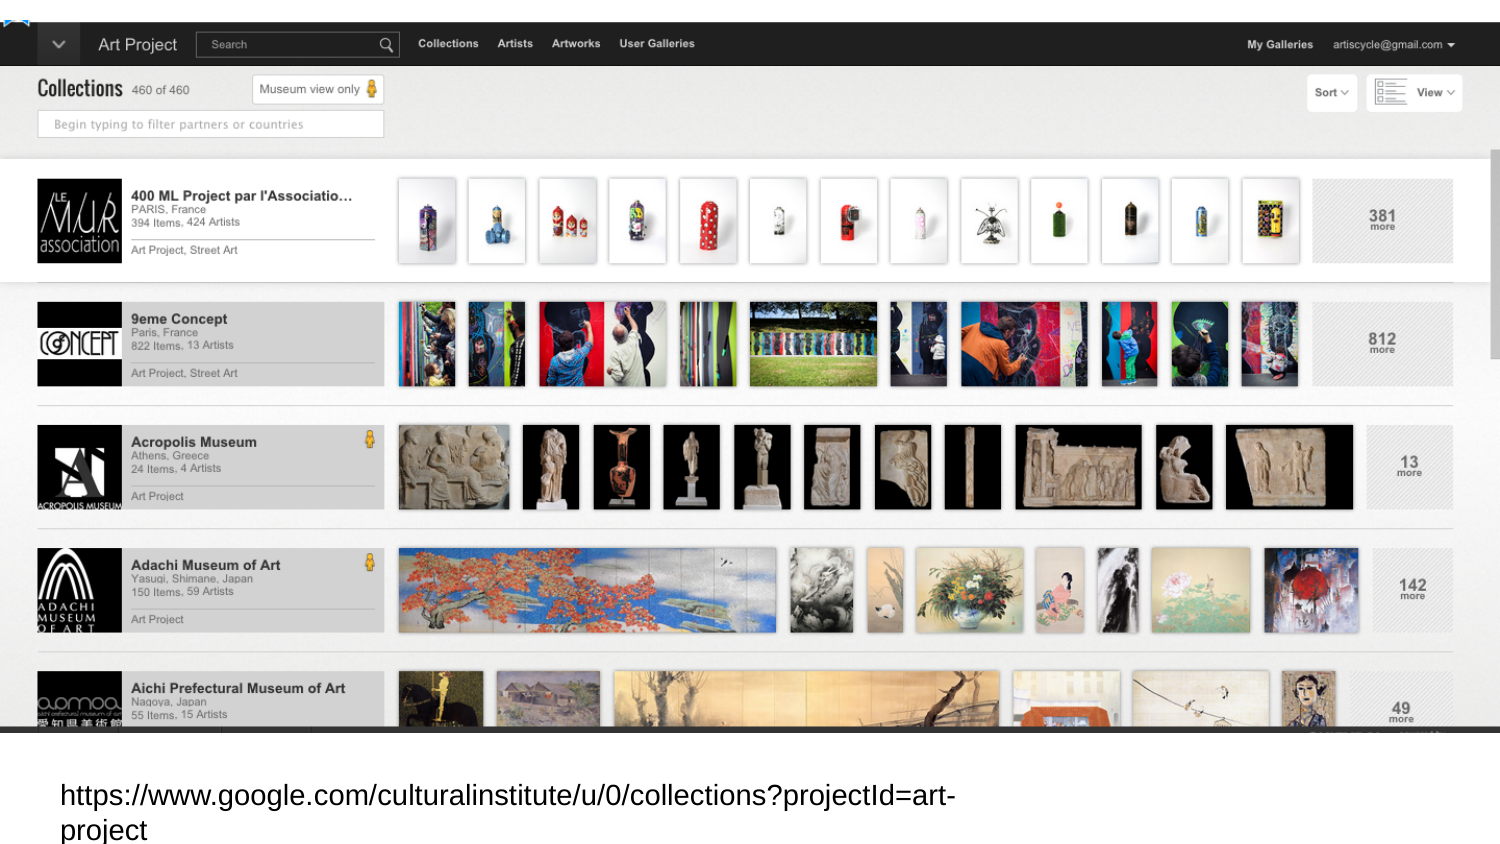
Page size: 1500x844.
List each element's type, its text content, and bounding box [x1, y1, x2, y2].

text_box https://www.google.com/culturalinstitute/u/0/collections?projectId=art-project [45, 761, 1061, 844]
picture [0, 19, 1500, 734]
